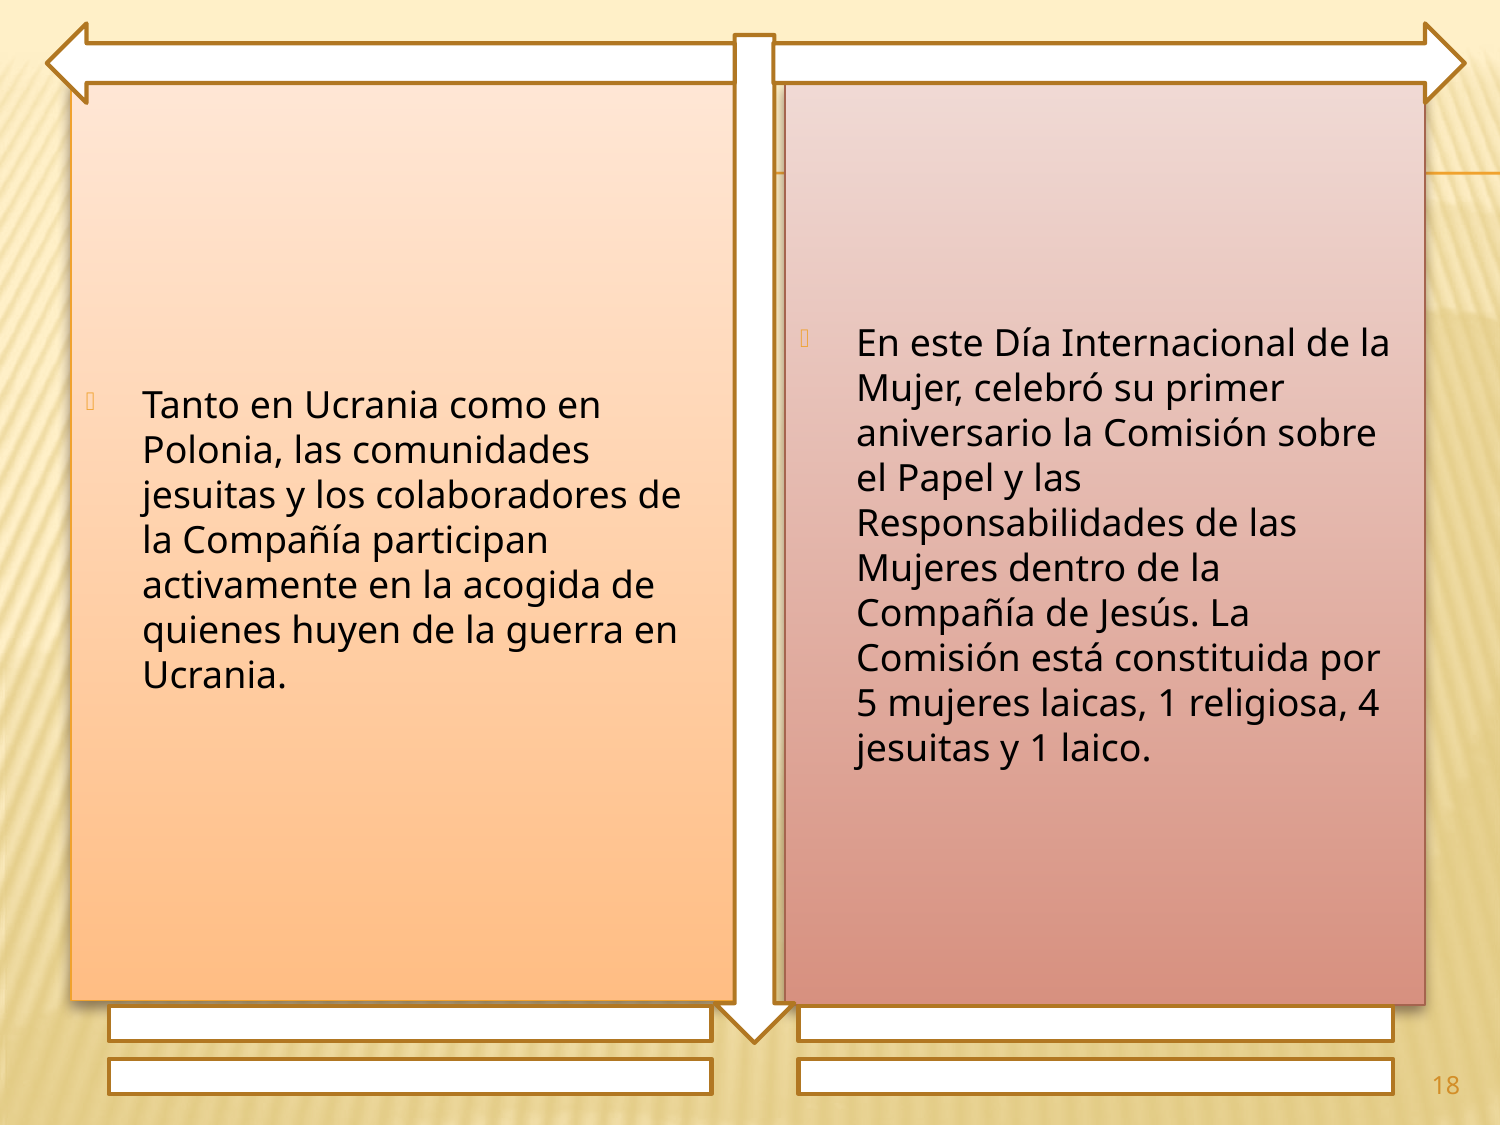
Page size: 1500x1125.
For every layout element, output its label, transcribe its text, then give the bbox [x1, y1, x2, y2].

list Tanto en Ucrania como en Polonia, las comunidades jesuitas y los colaboradores de la Compañía participan activamente en la acogida de quienes huyen de la guerra en Ucrania. [70, 86, 732, 1001]
text_box [107, 1004, 714, 1043]
text_box [712, 32, 797, 1046]
text_box [44, 21, 737, 105]
text_box [796, 1057, 1395, 1096]
list En este Día Internacional de la Mujer, celebró su primer aniversario la Comisión sobre el Papel y las Responsabilidades de las Mujeres dentro de la Compañía de Jesús. La Comisión está constituida por 5 mujeres laicas, 1 religiosa, 4 jesuitas y 1 laico. [784, 86, 1426, 1006]
text_box [771, 21, 1467, 105]
text_box [796, 1004, 1395, 1043]
slide_number 18 [1350, 1062, 1475, 1103]
text_box [107, 1057, 714, 1096]
